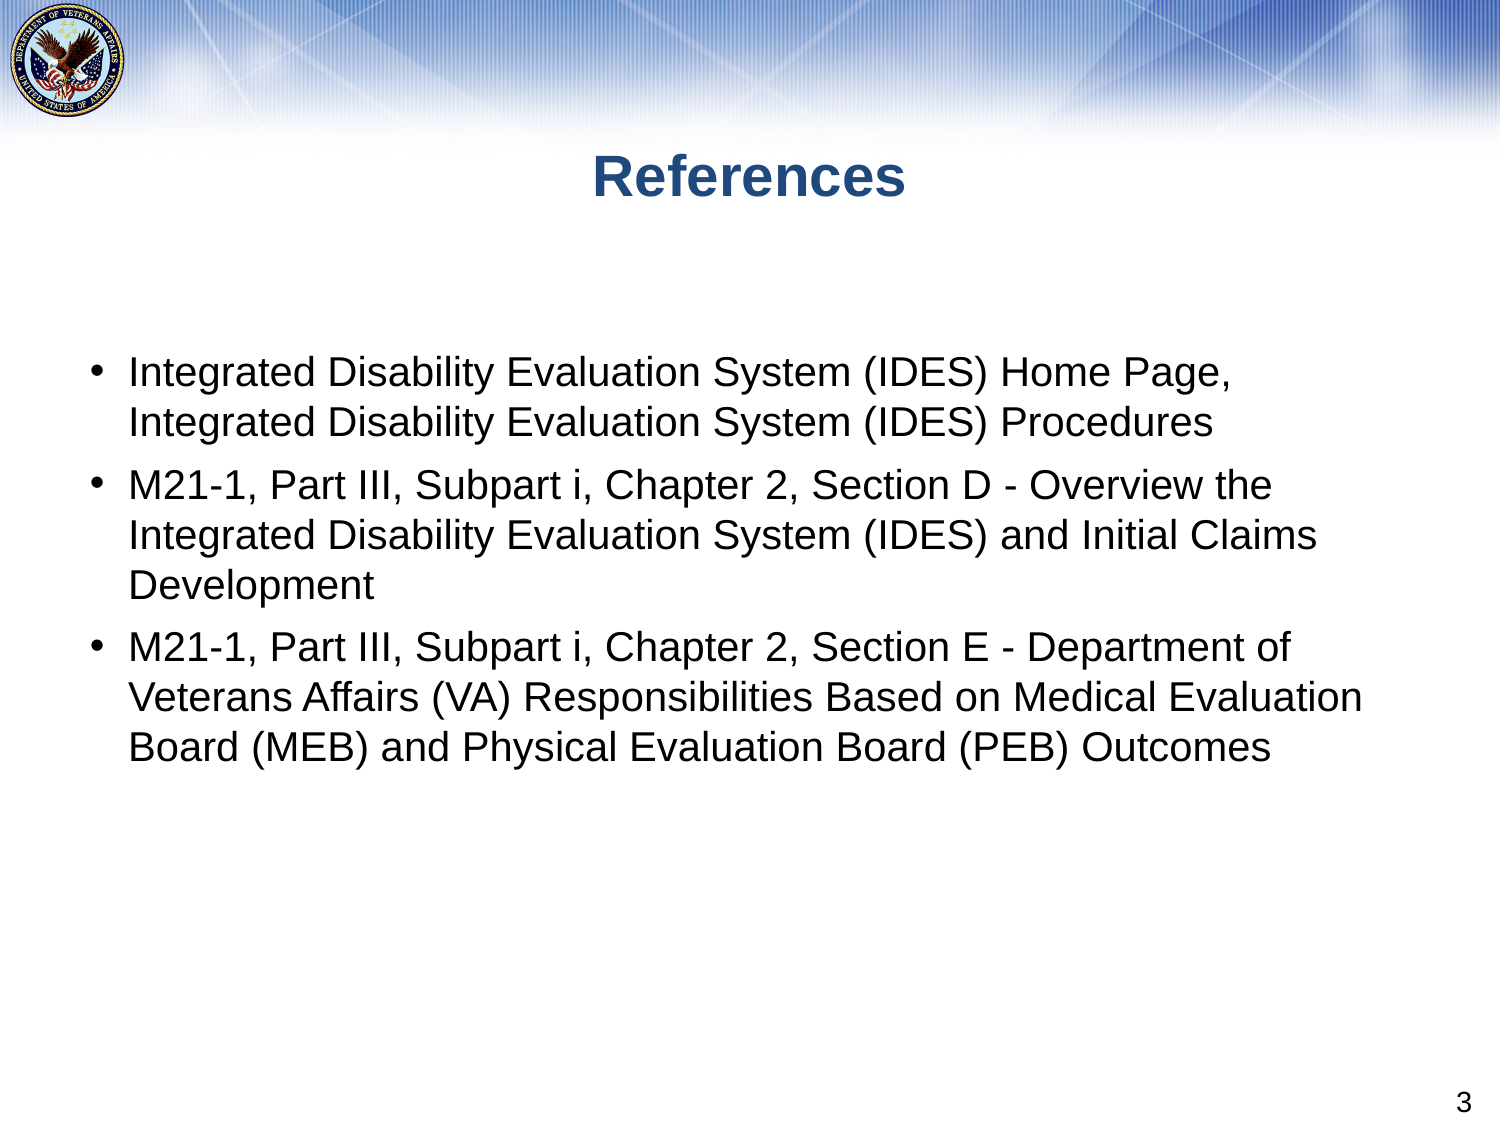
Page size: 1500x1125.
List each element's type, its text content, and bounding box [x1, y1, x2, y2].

title References [0, 130, 1500, 309]
picture [0, 309, 1500, 1062]
slide_number 3 [1136, 1083, 1487, 1125]
list Integrated Disability Evaluation System (IDES) Home Page, Integrated Disability Evaluation System (IDES) Procedures M21-1, Part III, Subpart i, Chapter 2, Section D - Overview the Integrated Disability Evaluation System (IDES) and Initial Claims Development M21-1, Part III, Subpart i, Chapter 2, Section E - Department of Veterans Affairs (VA) Responsibilities Based on Medical Evaluation Board (MEB) and Physical Evaluation Board (PEB) Outcomes [75, 337, 1425, 980]
picture [0, 0, 1500, 130]
